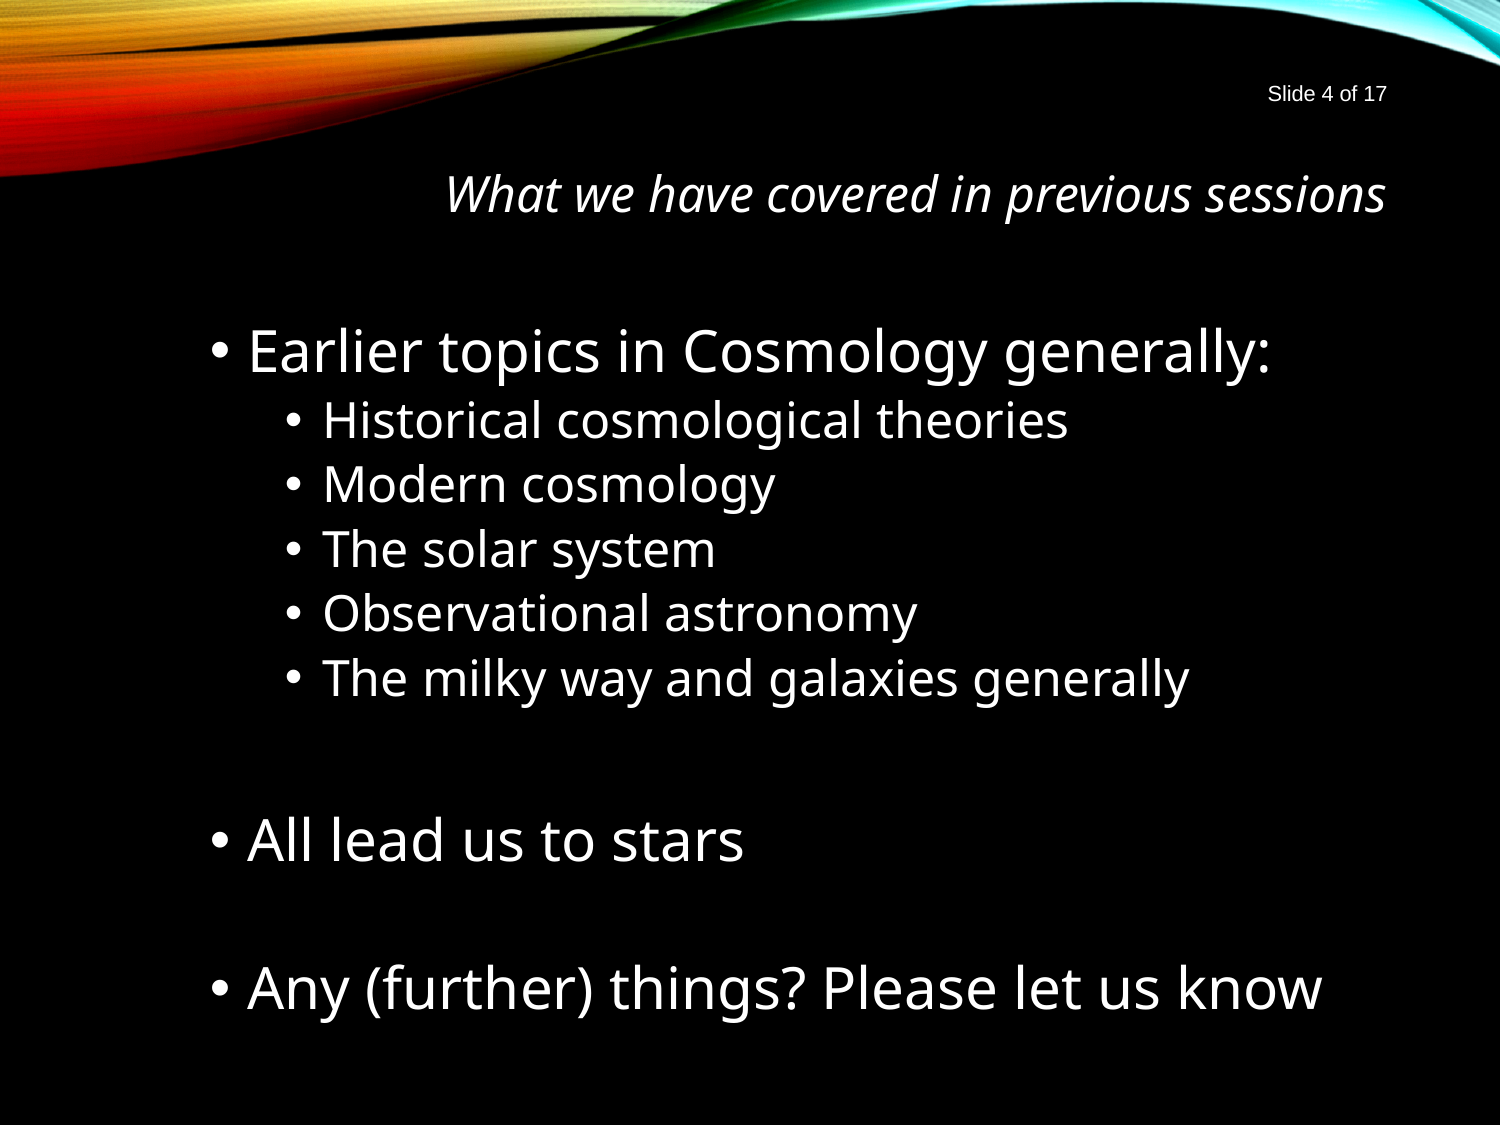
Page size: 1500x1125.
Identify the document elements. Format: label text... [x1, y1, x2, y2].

list Earlier topics in Cosmology generally: Historical cosmological theories Modern cosmology The solar system Observational astronomy The milky way and galaxies generally All lead us to stars Any (further) things? Please let us know [194, 314, 1500, 1025]
title What we have covered in previous sessions [159, 125, 1403, 268]
slide_number Slide 4 of 17 [1078, 62, 1403, 123]
picture [0, 0, 1500, 178]
